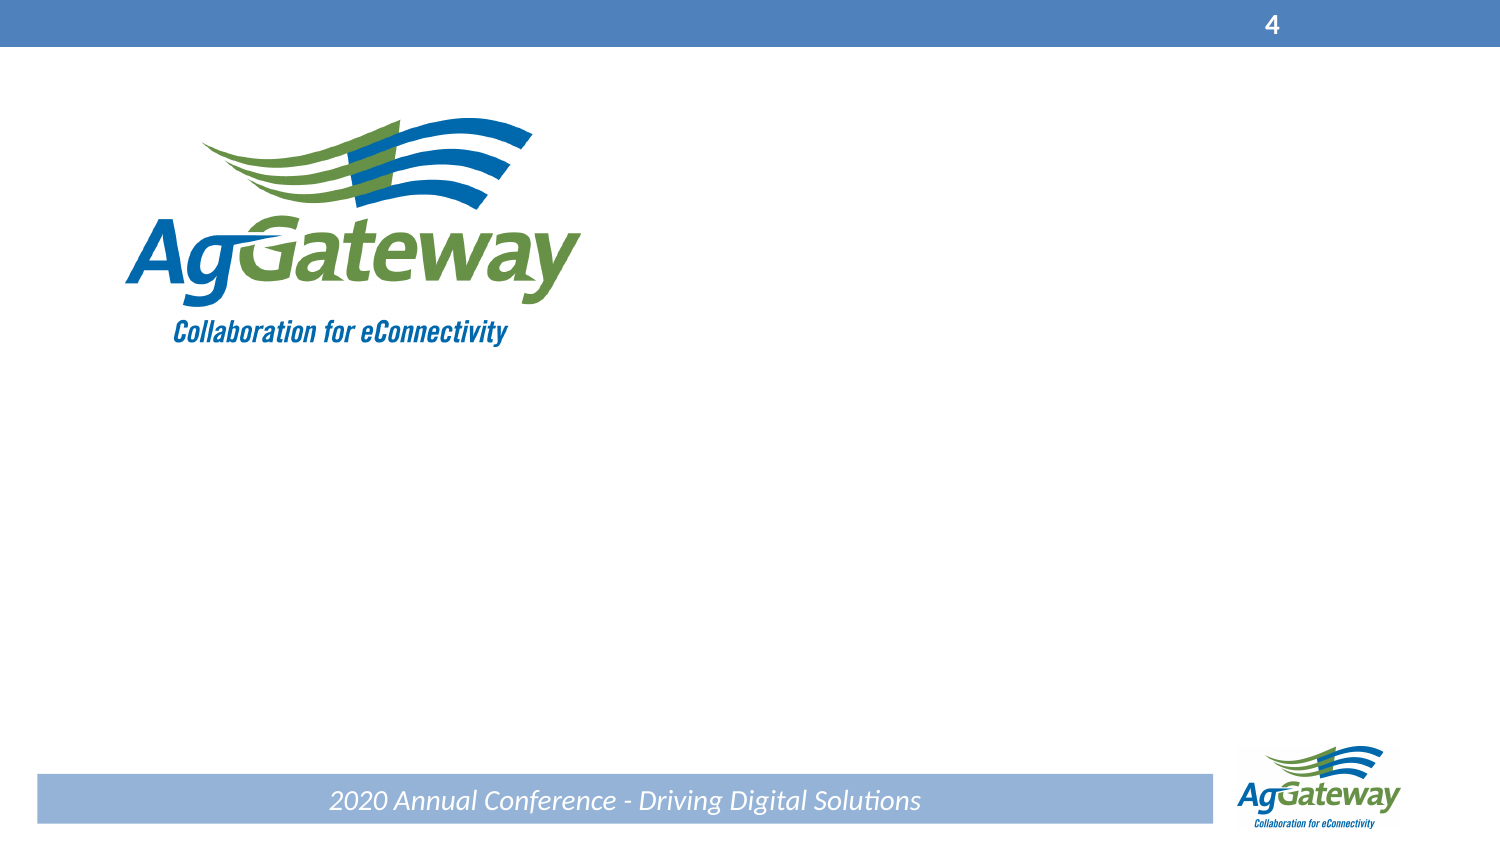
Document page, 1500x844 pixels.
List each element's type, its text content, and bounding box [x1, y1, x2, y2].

picture [1237, 746, 1401, 829]
slide_number 4 [1250, 2, 1425, 43]
picture [125, 118, 581, 347]
